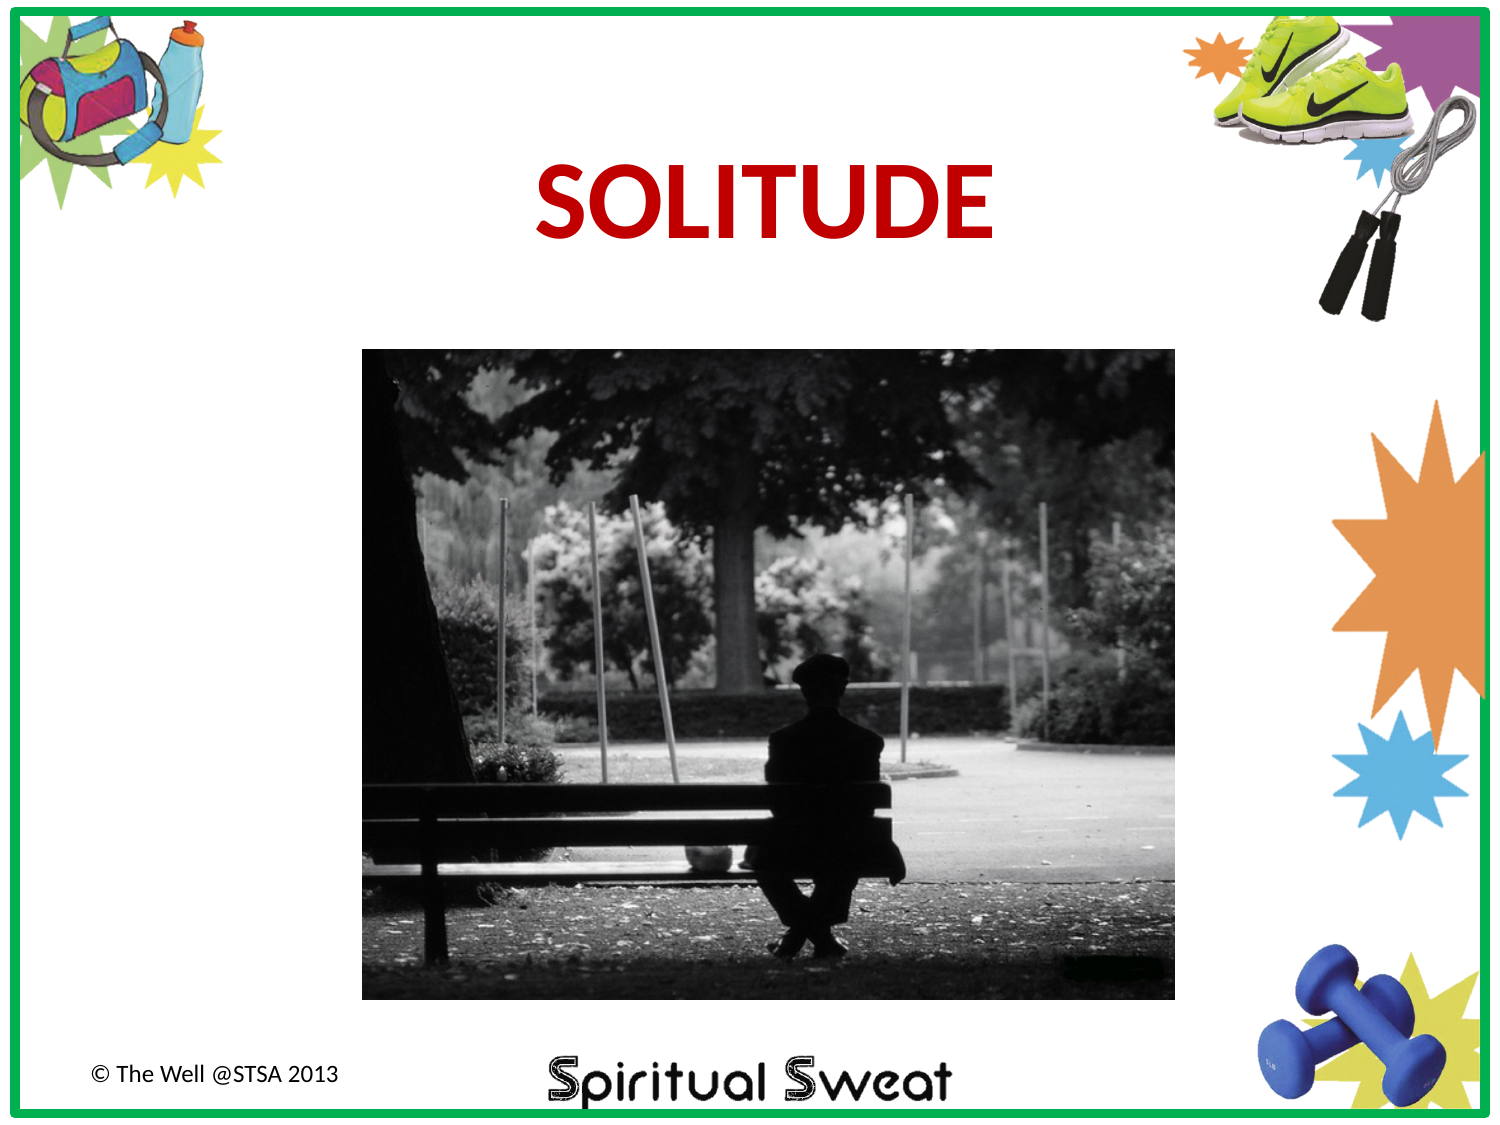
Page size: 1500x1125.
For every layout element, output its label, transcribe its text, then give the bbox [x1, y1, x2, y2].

picture [20, 16, 226, 213]
picture [1316, 388, 1494, 855]
picture [1256, 940, 1485, 1114]
slide_number © The Well @STSA 2013 [75, 1042, 425, 1103]
picture [1178, 16, 1480, 325]
picture [546, 1053, 954, 1109]
title SOLITUDE [200, 99, 1332, 288]
picture [362, 349, 1176, 1001]
